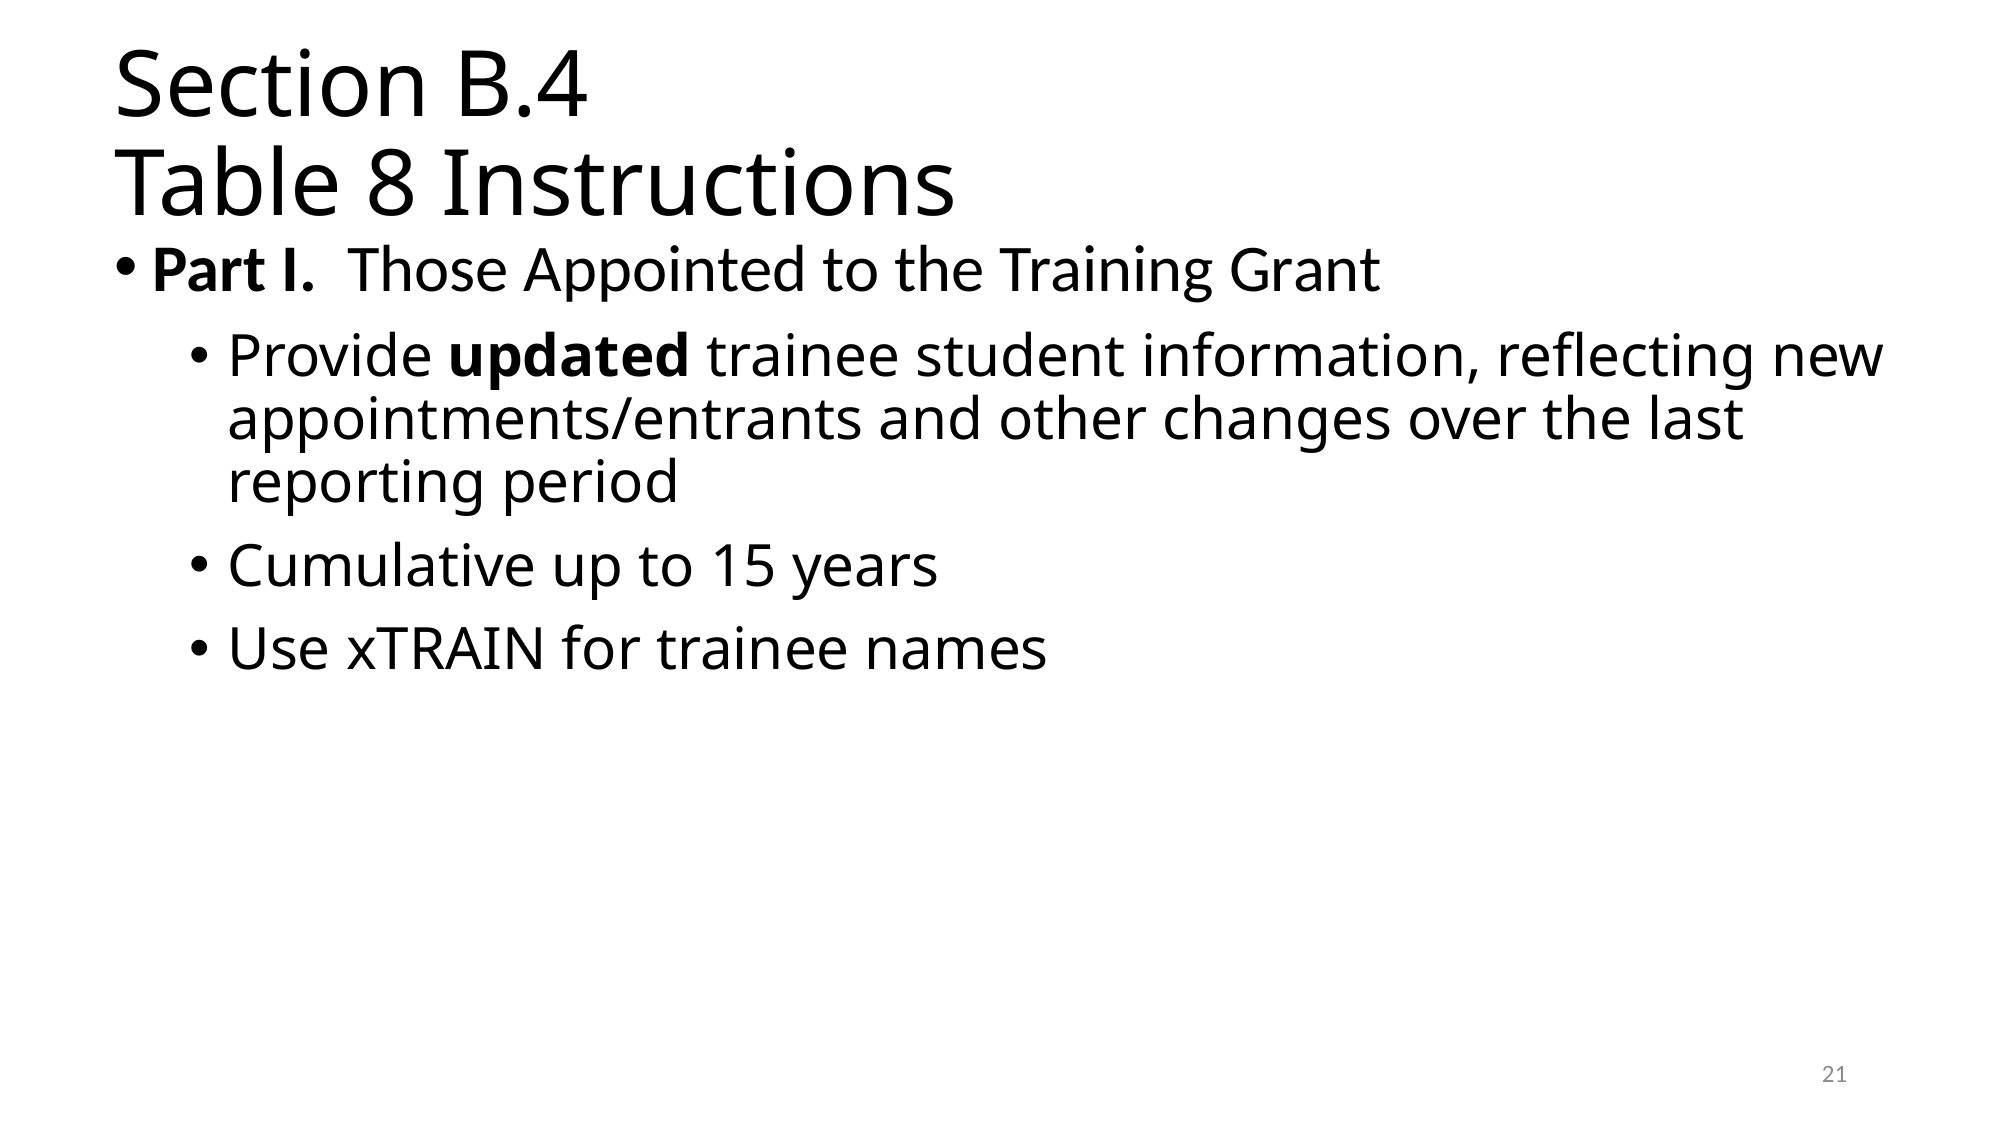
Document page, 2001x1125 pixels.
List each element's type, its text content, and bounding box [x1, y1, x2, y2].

title Section B.4 Table 8 Instructions [99, 45, 1947, 225]
list Part I. Those Appointed to the Training Grant Provide updated trainee student information, reflecting new appointments/entrants and other changes over the last reporting period Cumulative up to 15 years Use xTRAIN for trainee names [99, 225, 1947, 1075]
slide_number 21 [1412, 1042, 1863, 1103]
